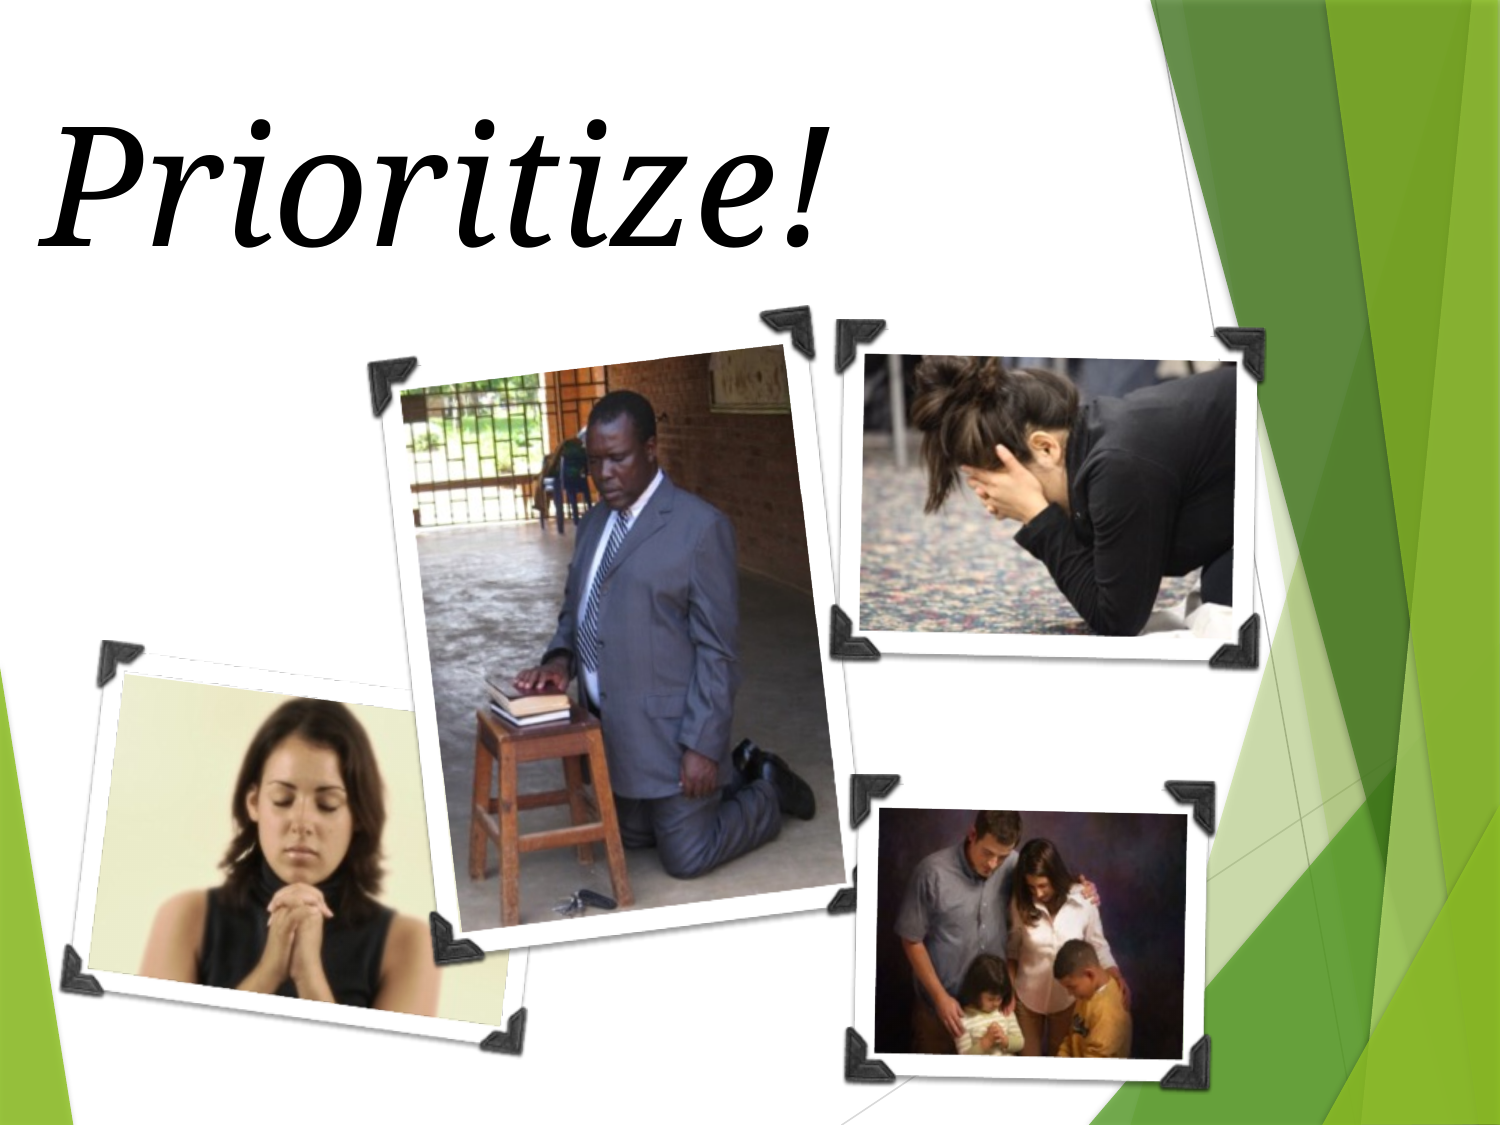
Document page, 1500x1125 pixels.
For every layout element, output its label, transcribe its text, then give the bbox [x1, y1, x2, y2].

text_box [842, 773, 1218, 1096]
text_box Prioritize! [0, 26, 1161, 394]
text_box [56, 640, 568, 1061]
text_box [826, 319, 1268, 674]
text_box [364, 304, 881, 972]
